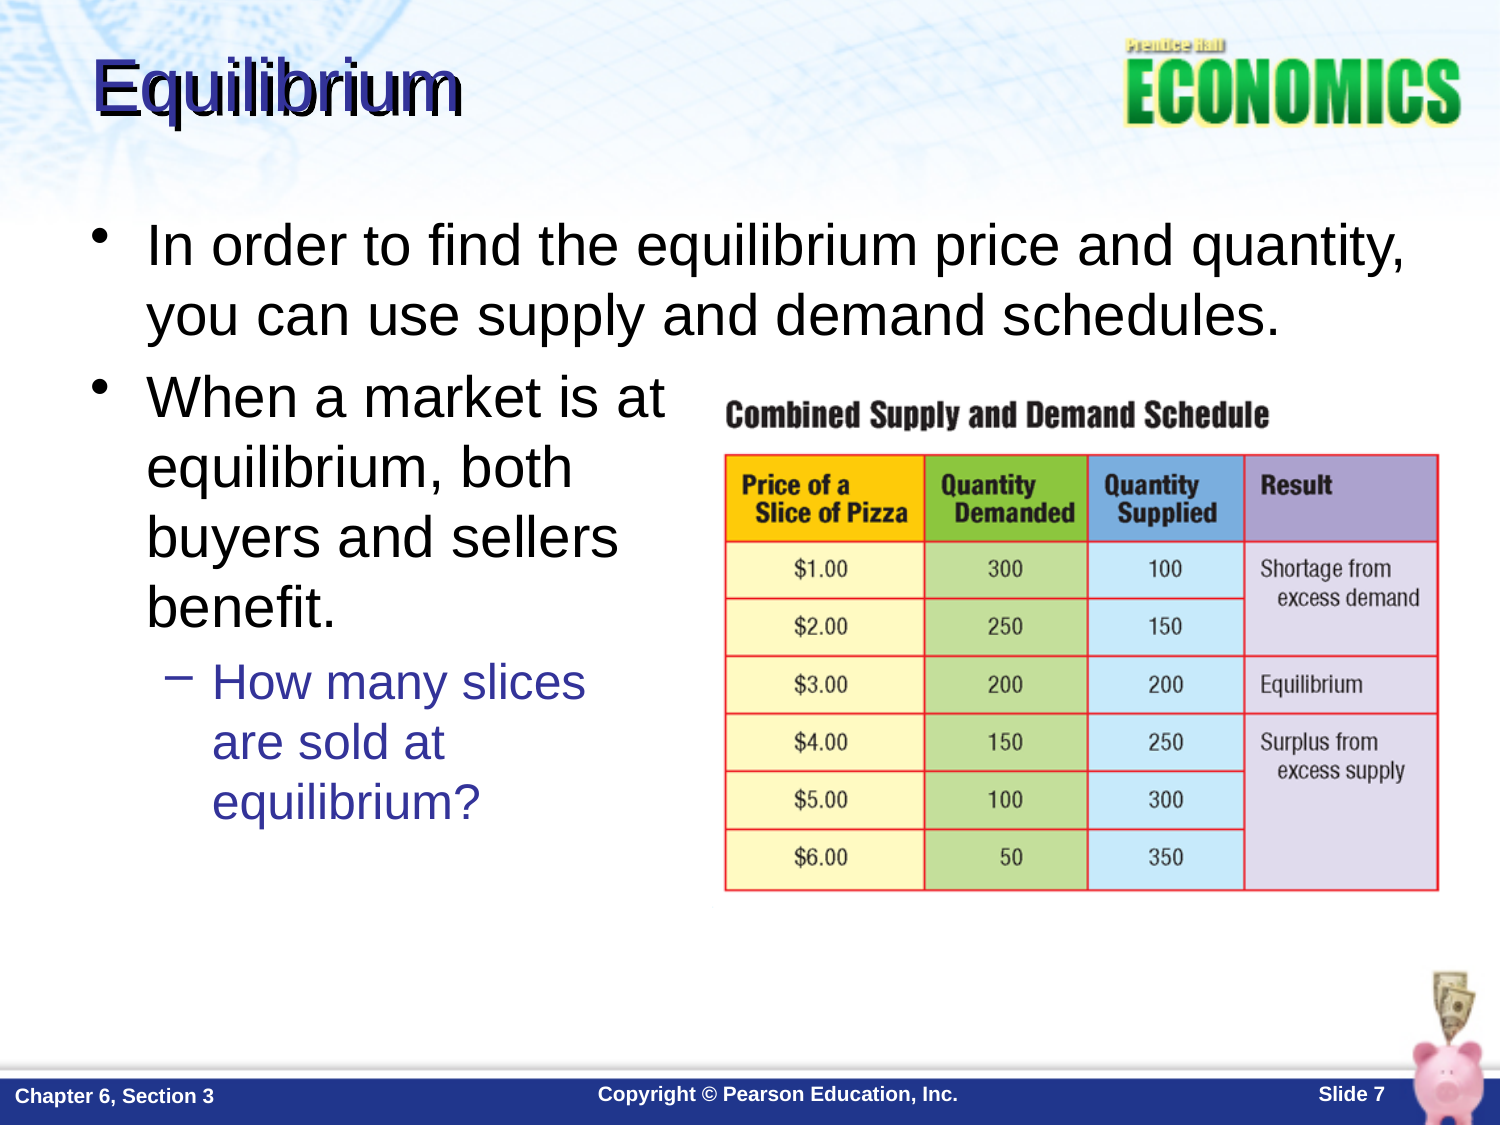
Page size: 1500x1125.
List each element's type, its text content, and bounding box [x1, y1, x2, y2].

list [712, 387, 1450, 908]
title Equilibrium [75, 0, 1100, 163]
picture [0, 0, 1500, 1125]
list In order to find the equilibrium price and quantity, you can use supply and demand schedules. When a market is at equilibrium, both buyers and sellers benefit. How many slices are sold at equilibrium? [75, 200, 1438, 1005]
